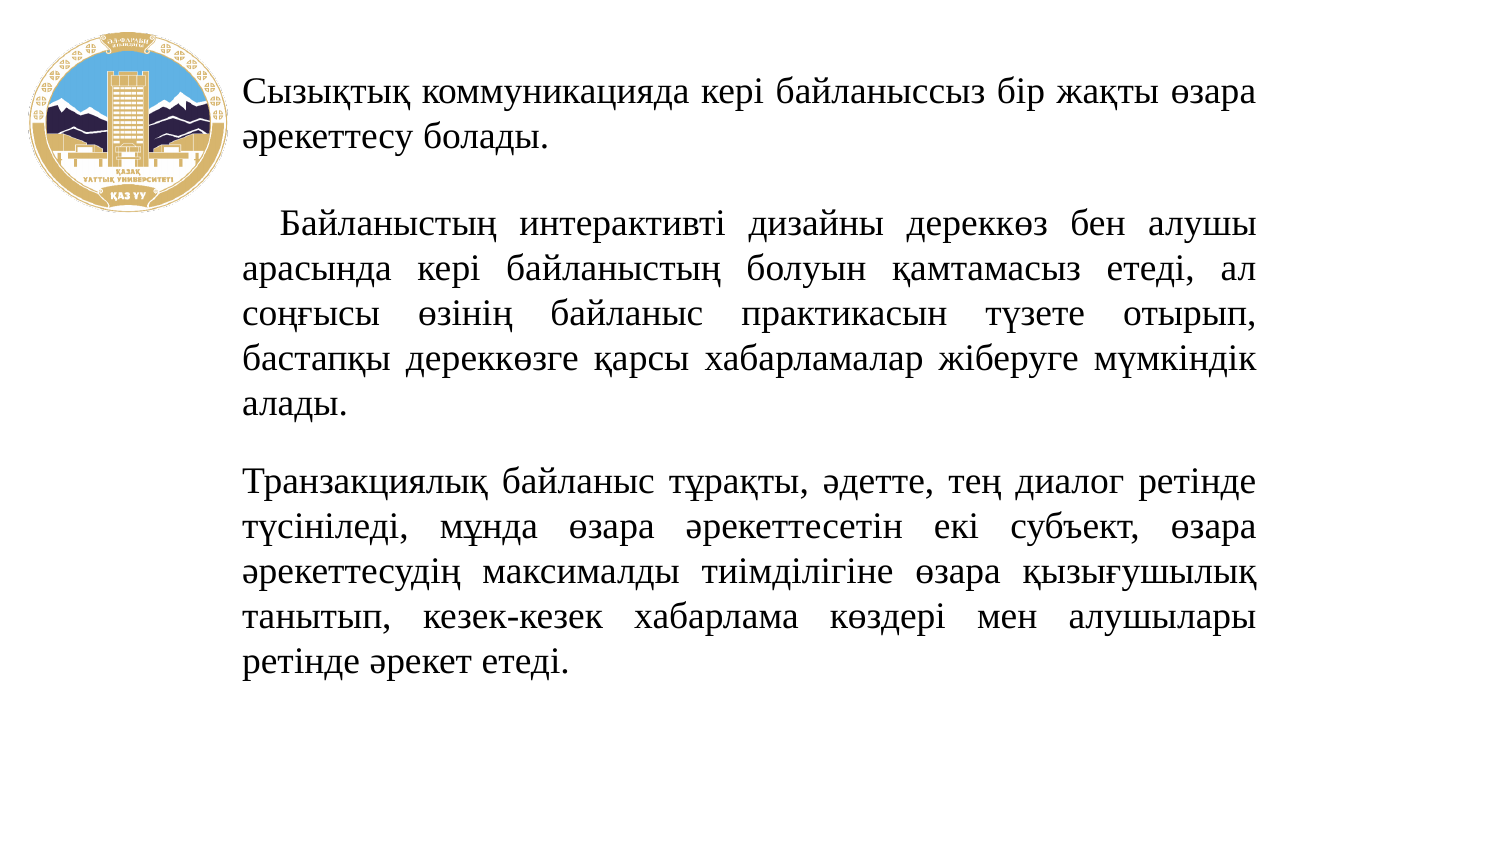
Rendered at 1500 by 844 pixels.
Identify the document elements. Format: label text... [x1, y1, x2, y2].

text_box Байланыстың интерактивті дизайны дереккөз бен алушы арасында кері байланыстың болуын қамтамасыз етеді, ал соңғысы өзінің байланыс практикасын түзете отырып, бастапқы дереккөзге қарсы хабарламалар жіберуге мүмкіндік алады. [227, 190, 1273, 431]
text_box Сызықтық коммуникацияда кері байланыссыз бір жақты өзара әрекеттесу болады. [232, 58, 1273, 164]
picture [27, 31, 228, 213]
text_box Транзакциялық байланыс тұрақты, әдетте, тең диалог ретінде түсініледі, мұнда өзара әрекеттесетін екі субъект, өзара әрекеттесудің максималды тиімділігіне өзара қызығушылық танытып, кезек-кезек хабарлама көздері мен алушылары ретінде әрекет етеді. [227, 448, 1273, 689]
